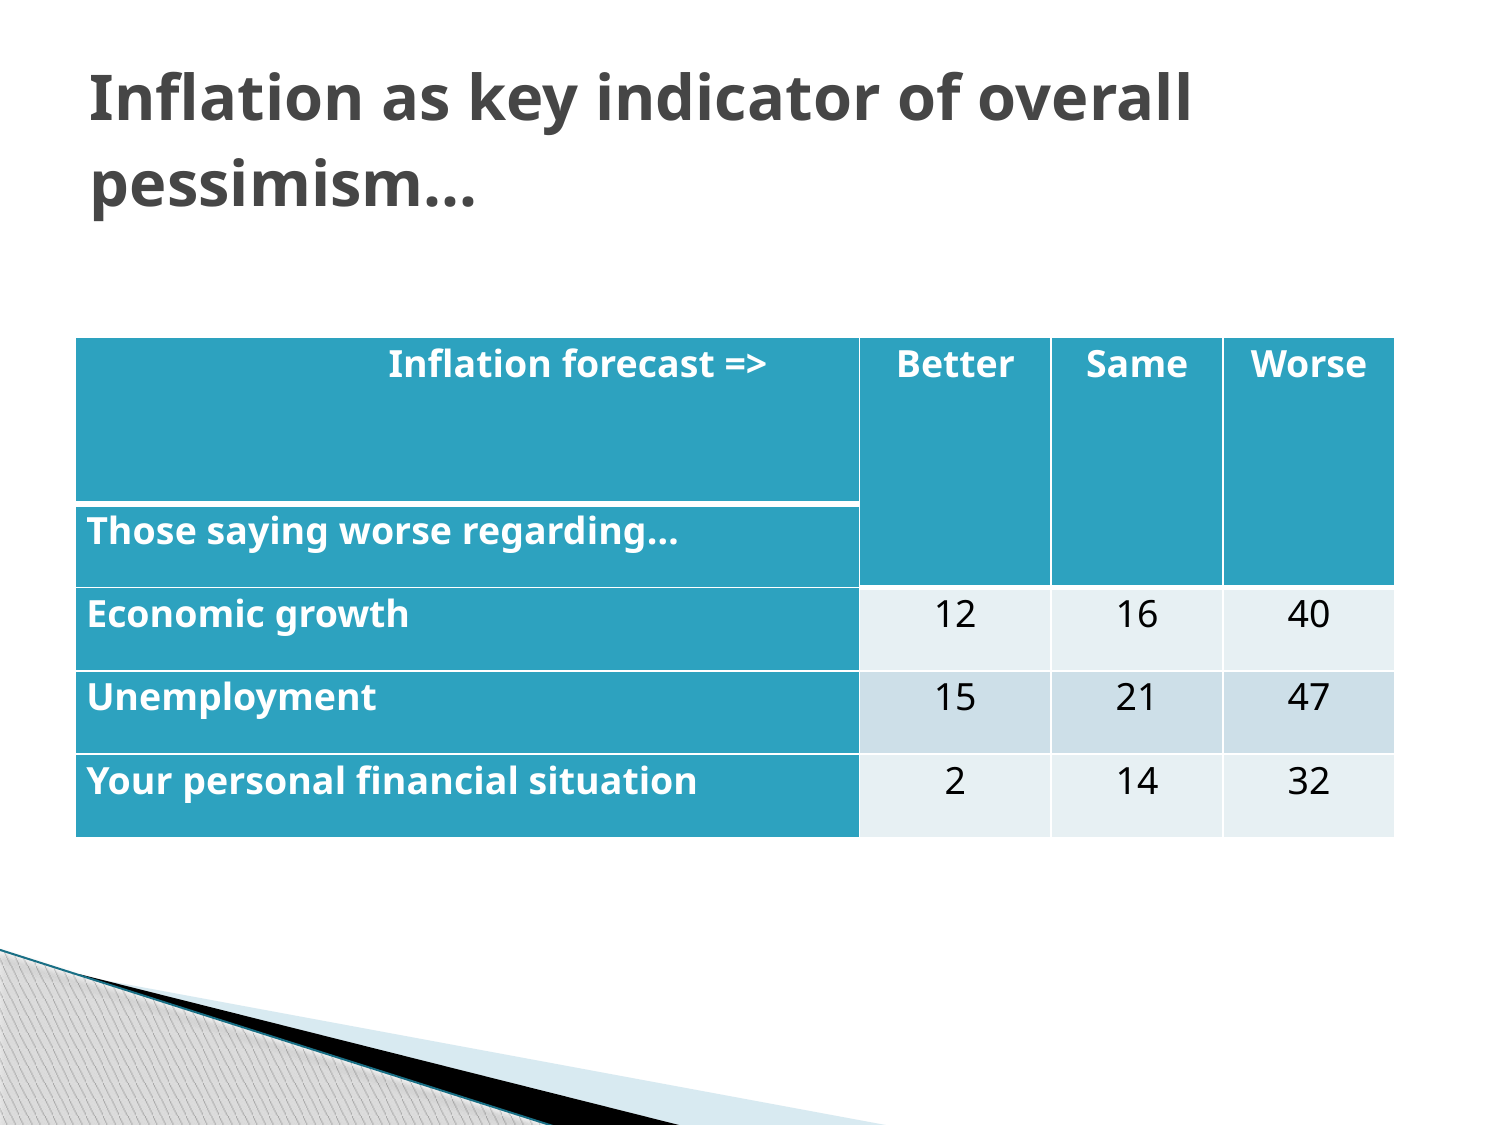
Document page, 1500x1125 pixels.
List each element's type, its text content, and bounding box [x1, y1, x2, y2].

table_cell 15 [860, 672, 1050, 753]
table_cell 2 [860, 755, 1050, 837]
table_cell Unemployment [76, 672, 859, 753]
table_header Same [1052, 338, 1222, 585]
table_cell 47 [1224, 672, 1394, 753]
table_cell Economic growth [76, 588, 859, 670]
table_header Better [860, 338, 1050, 585]
table_cell 14 [1052, 755, 1222, 837]
title Inflation as key indicator of overall pessimism… [75, 45, 1425, 233]
table_cell Your personal financial situation [76, 755, 859, 837]
table_cell Those saying worse regarding… [76, 507, 859, 587]
table_header Worse [1224, 338, 1394, 585]
table_cell 32 [1224, 755, 1394, 837]
table_cell 16 [1052, 590, 1222, 670]
table_cell 21 [1052, 672, 1222, 753]
table_cell 40 [1224, 590, 1394, 670]
table_cell 12 [860, 590, 1050, 670]
table_header Inflation forecast => [76, 338, 859, 501]
